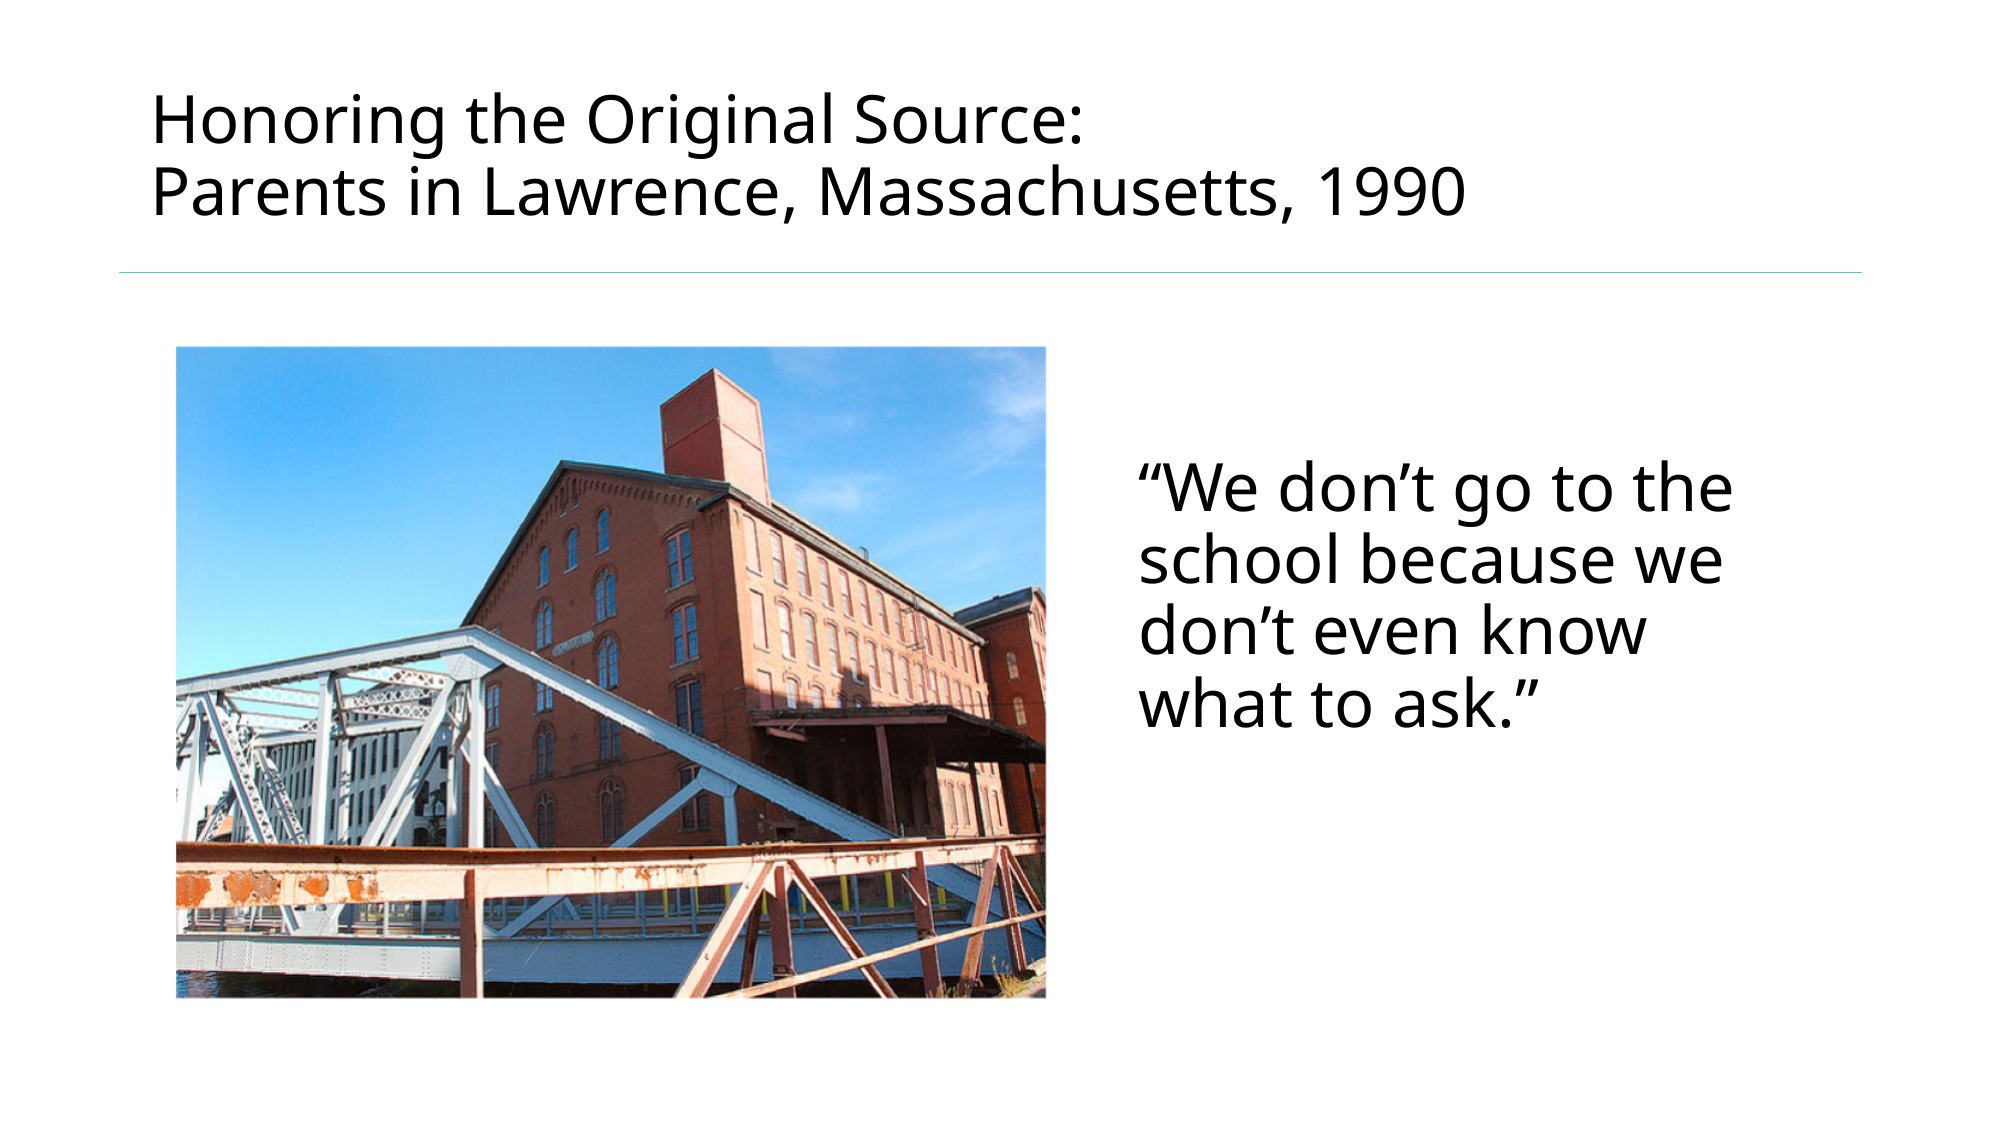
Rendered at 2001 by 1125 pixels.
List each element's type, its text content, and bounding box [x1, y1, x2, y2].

picture [175, 345, 1047, 1000]
title Honoring the Original Source: Parents in Lawrence, Massachusetts, 1990 [135, 48, 1861, 267]
text_box “We don’t go to the school because we don’t even know what to ask.” [1123, 445, 1813, 783]
